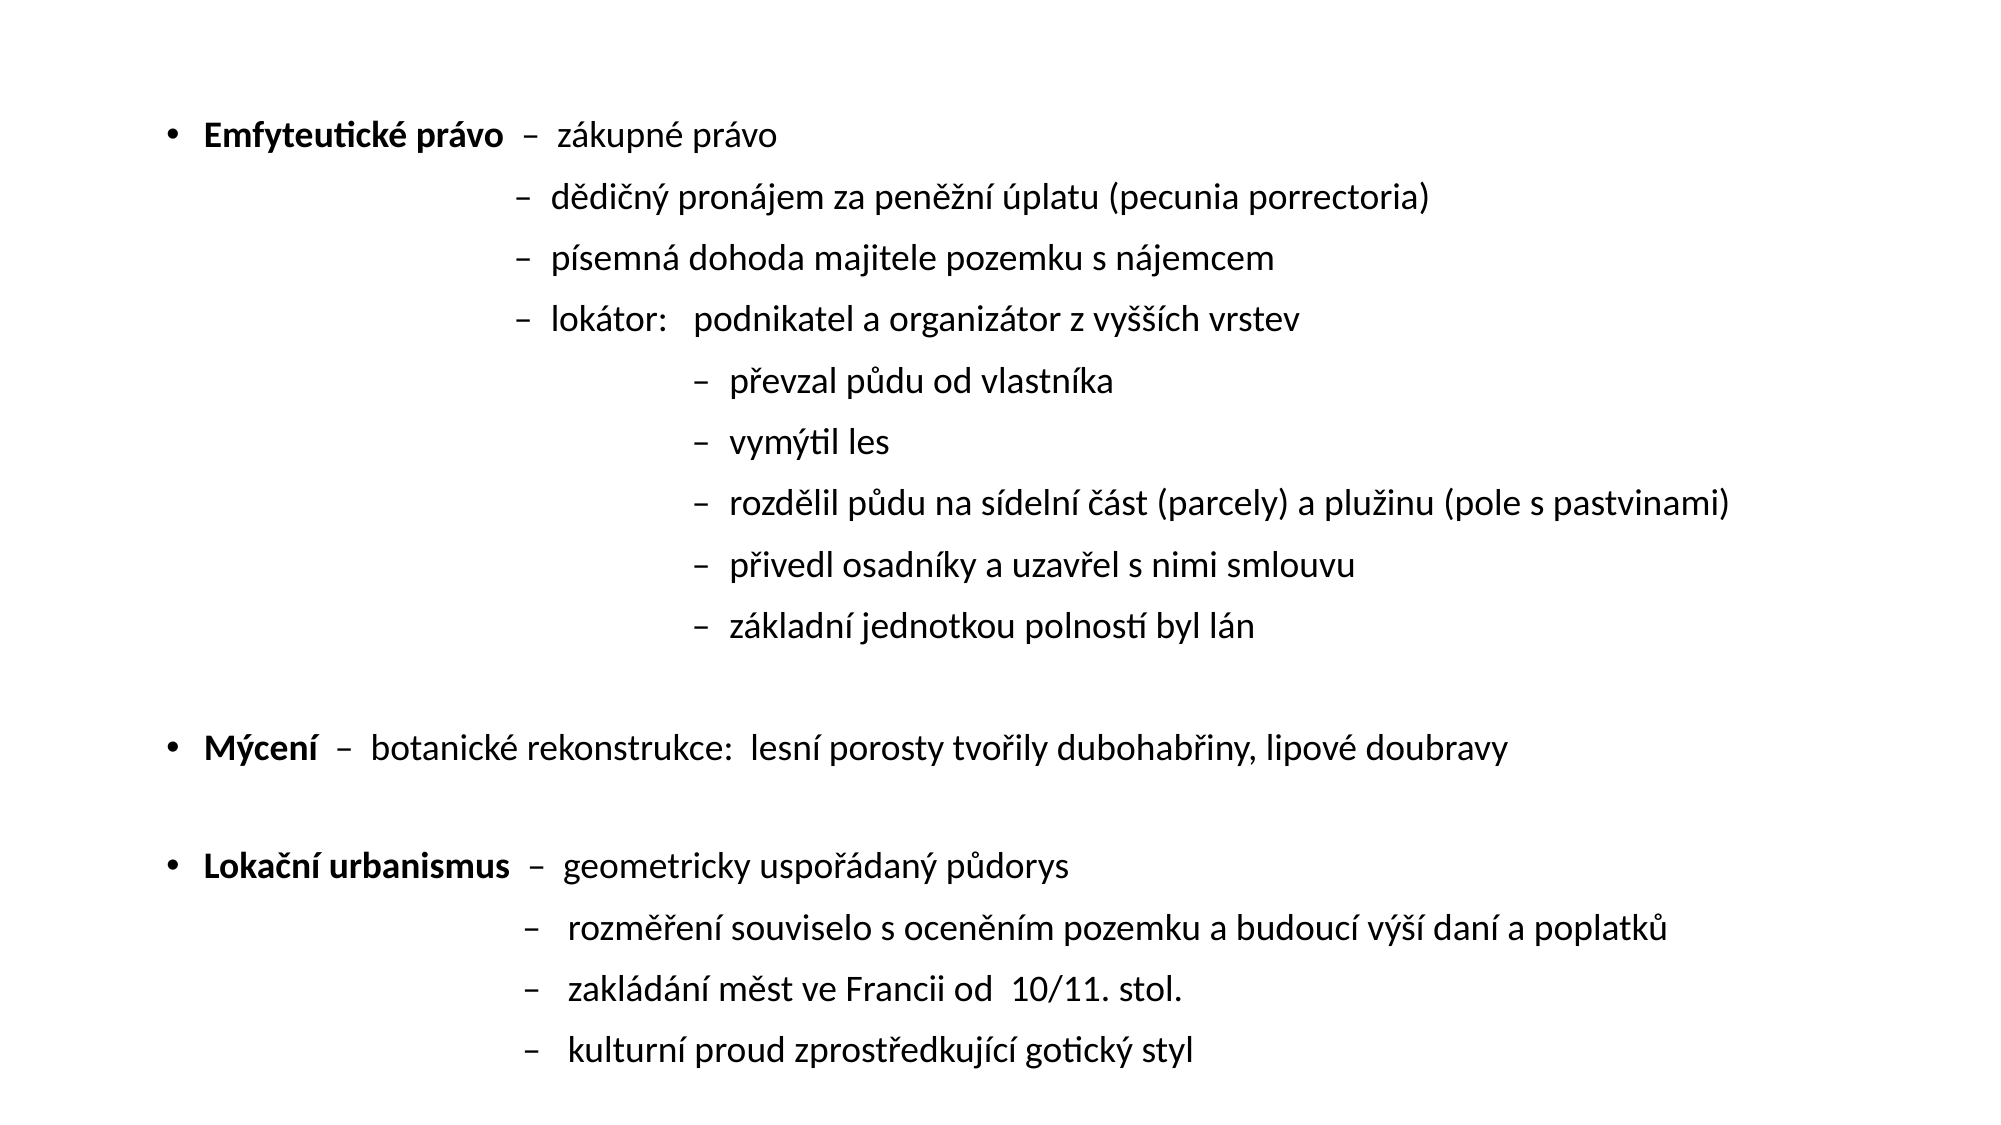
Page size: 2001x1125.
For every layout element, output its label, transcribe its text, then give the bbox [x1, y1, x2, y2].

list Emfyteutické právo – zákupné právo – dědičný pronájem za peněžní úplatu (pecunia porrectoria) – písemná dohoda majitele pozemku s nájemcem – lokátor: podnikatel a organizátor z vyšších vrstev – převzal půdu od vlastníka – vymýtil les – rozdělil půdu na sídelní část (parcely) a plužinu (pole s pastvinami) – přivedl osadníky a uzavřel s nimi smlouvu – základní jednotkou polností byl lán Mýcení – botanické rekonstrukce: lesní porosty tvořily dubohabřiny, lipové doubravy Lokační urbanismus – geometricky uspořádaný půdorys – rozměření souviselo s oceněním pozemku a budoucí výší daní a poplatků – zakládání měst ve Francii od 10/11. stol. – kulturní proud zprostředkující gotický styl [151, 108, 2000, 1121]
